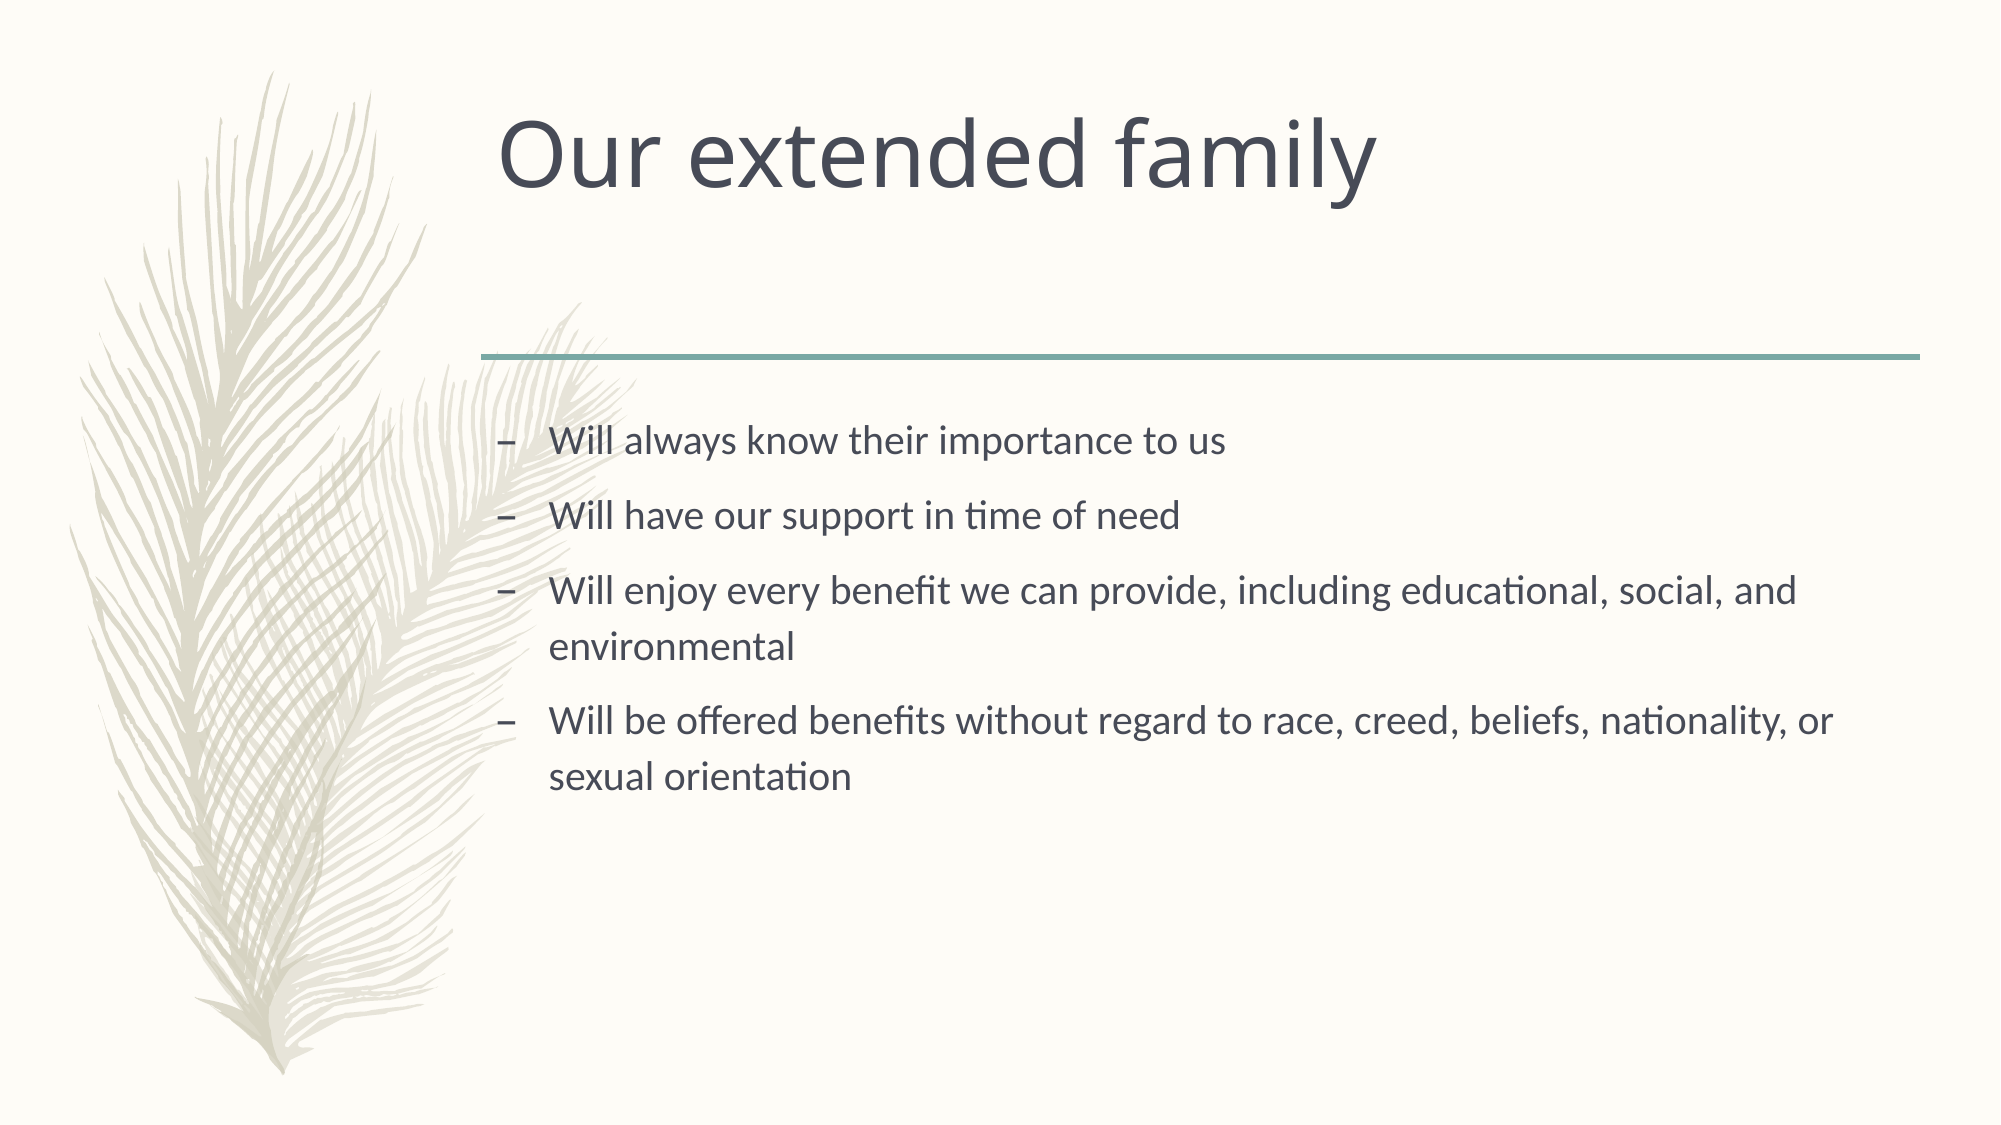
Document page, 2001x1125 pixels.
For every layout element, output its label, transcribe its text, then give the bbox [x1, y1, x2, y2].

title Our extended family [481, 93, 1920, 350]
list Will always know their importance to us Will have our support in time of need Will enjoy every benefit we can provide, including educational, social, and environmental Will be offered benefits without regard to race, creed, beliefs, nationality, or sexual orientation [481, 399, 1920, 999]
